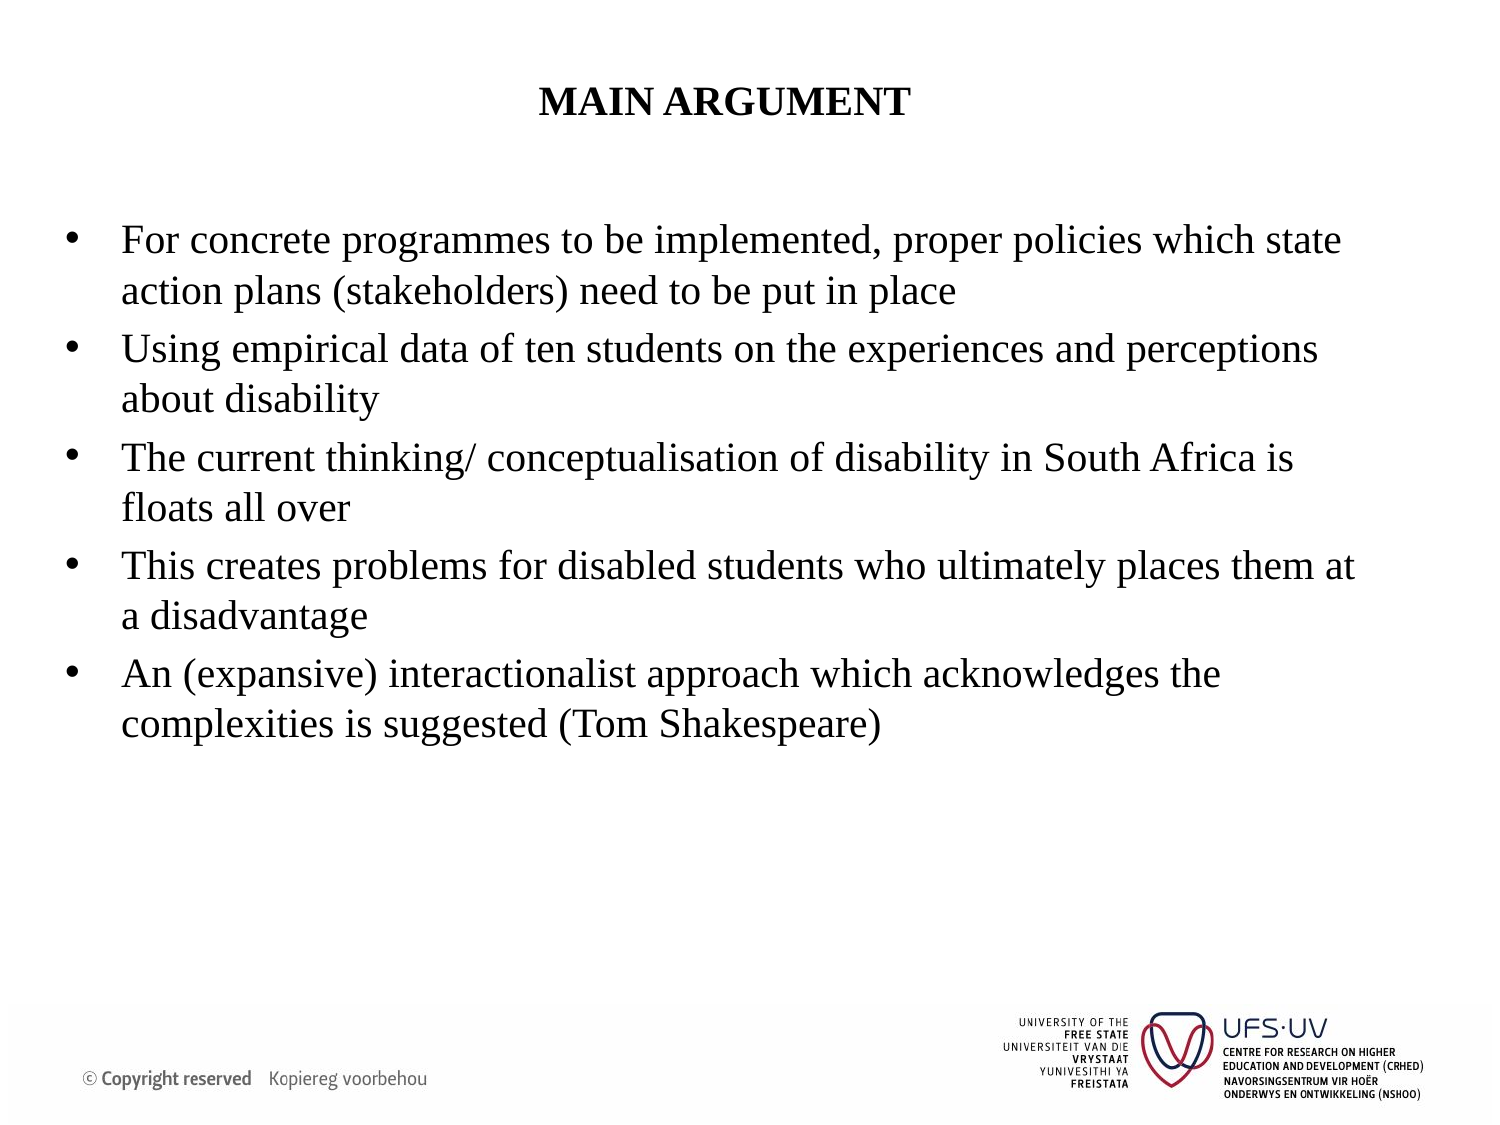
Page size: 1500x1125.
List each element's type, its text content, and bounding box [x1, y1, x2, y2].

picture [8, 1004, 1492, 1125]
title Main argument [50, 66, 1400, 158]
list For concrete programmes to be implemented, proper policies which state action plans (stakeholders) need to be put in place Using empirical data of ten students on the experiences and perceptions about disability The current thinking/ conceptualisation of disability in South Africa is floats all over This creates problems for disabled students who ultimately places them at a disadvantage An (expansive) interactionalist approach which acknowledges the complexities is suggested (Tom Shakespeare) [50, 204, 1400, 948]
